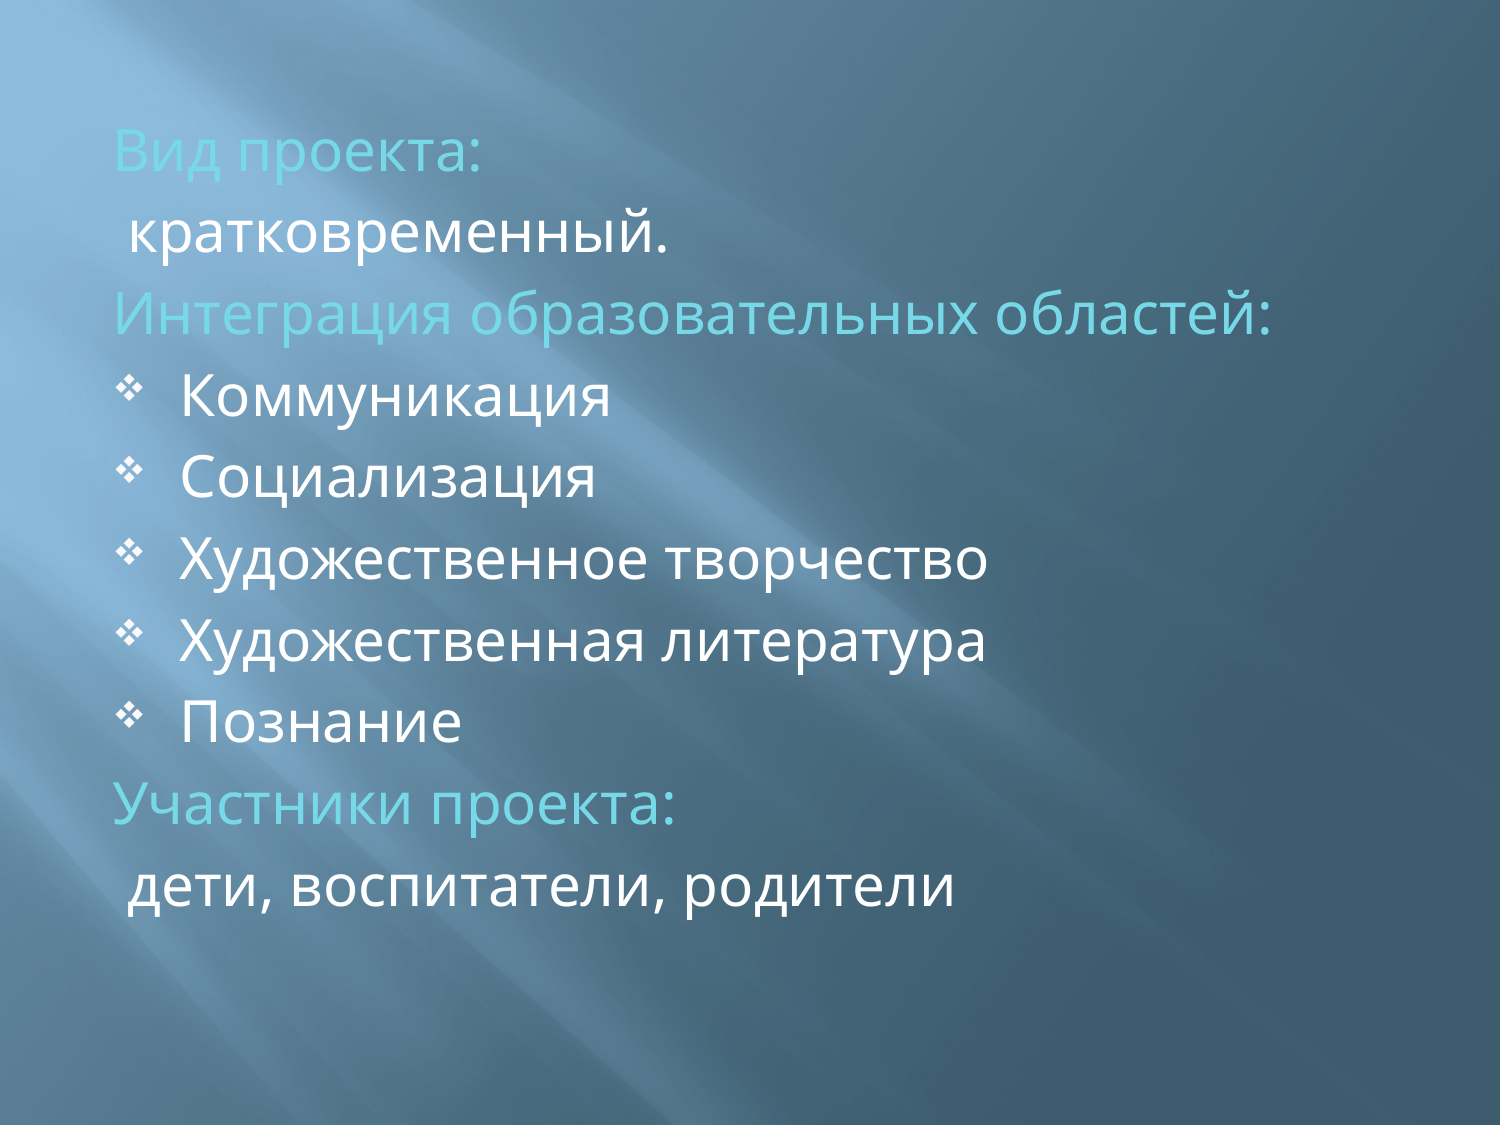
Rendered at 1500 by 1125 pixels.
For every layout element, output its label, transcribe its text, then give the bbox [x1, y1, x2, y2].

list Вид проекта: кратковременный. Интеграция образовательных областей: Коммуникация Социализация Художественное творчество Художественная литература Познание Участники проекта: дети, воспитатели, родители [75, 105, 1425, 1035]
